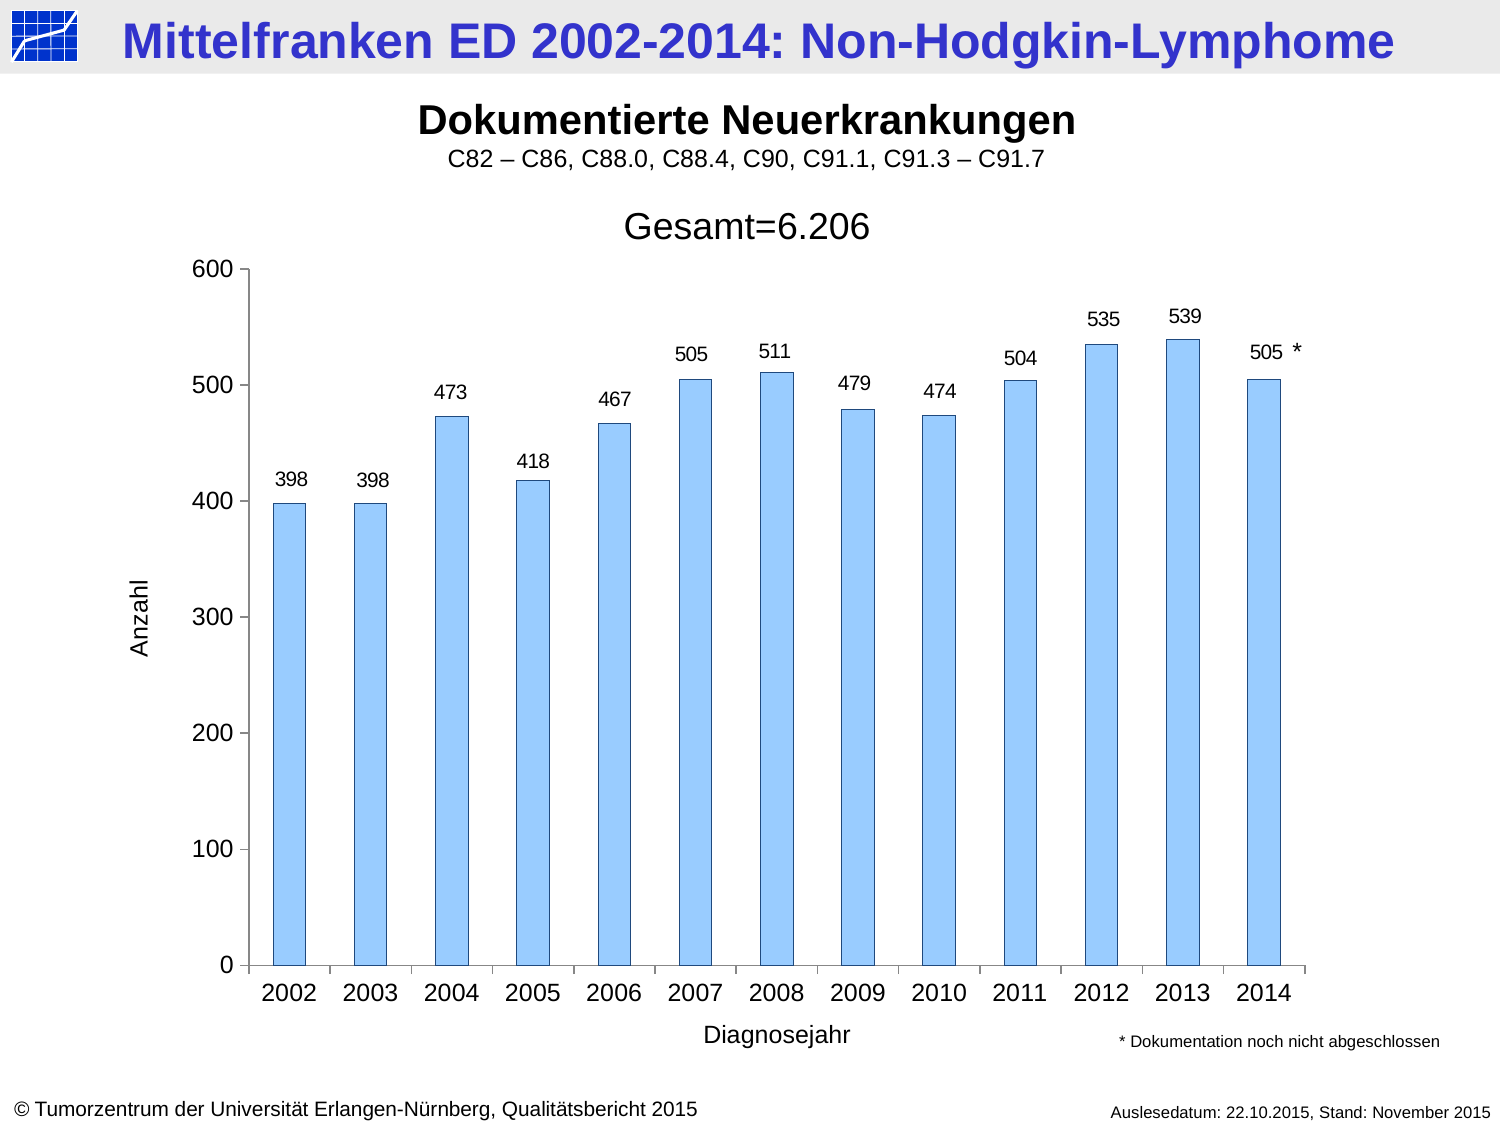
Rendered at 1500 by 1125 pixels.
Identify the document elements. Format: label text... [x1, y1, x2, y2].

text_box Diagnosejahr [608, 1026, 947, 1057]
chart [171, 246, 1329, 1019]
text_box Dokumentierte Neuerkrankungen C82 – C86, C88.0, C88.4, C90, C91.1, C91.3 – C91.7 Gesamt=6.206 [0, 85, 1500, 255]
text_box Anzahl [115, 527, 160, 711]
text_box * Dokumentation noch nicht abgeschlossen [1104, 1023, 1477, 1058]
